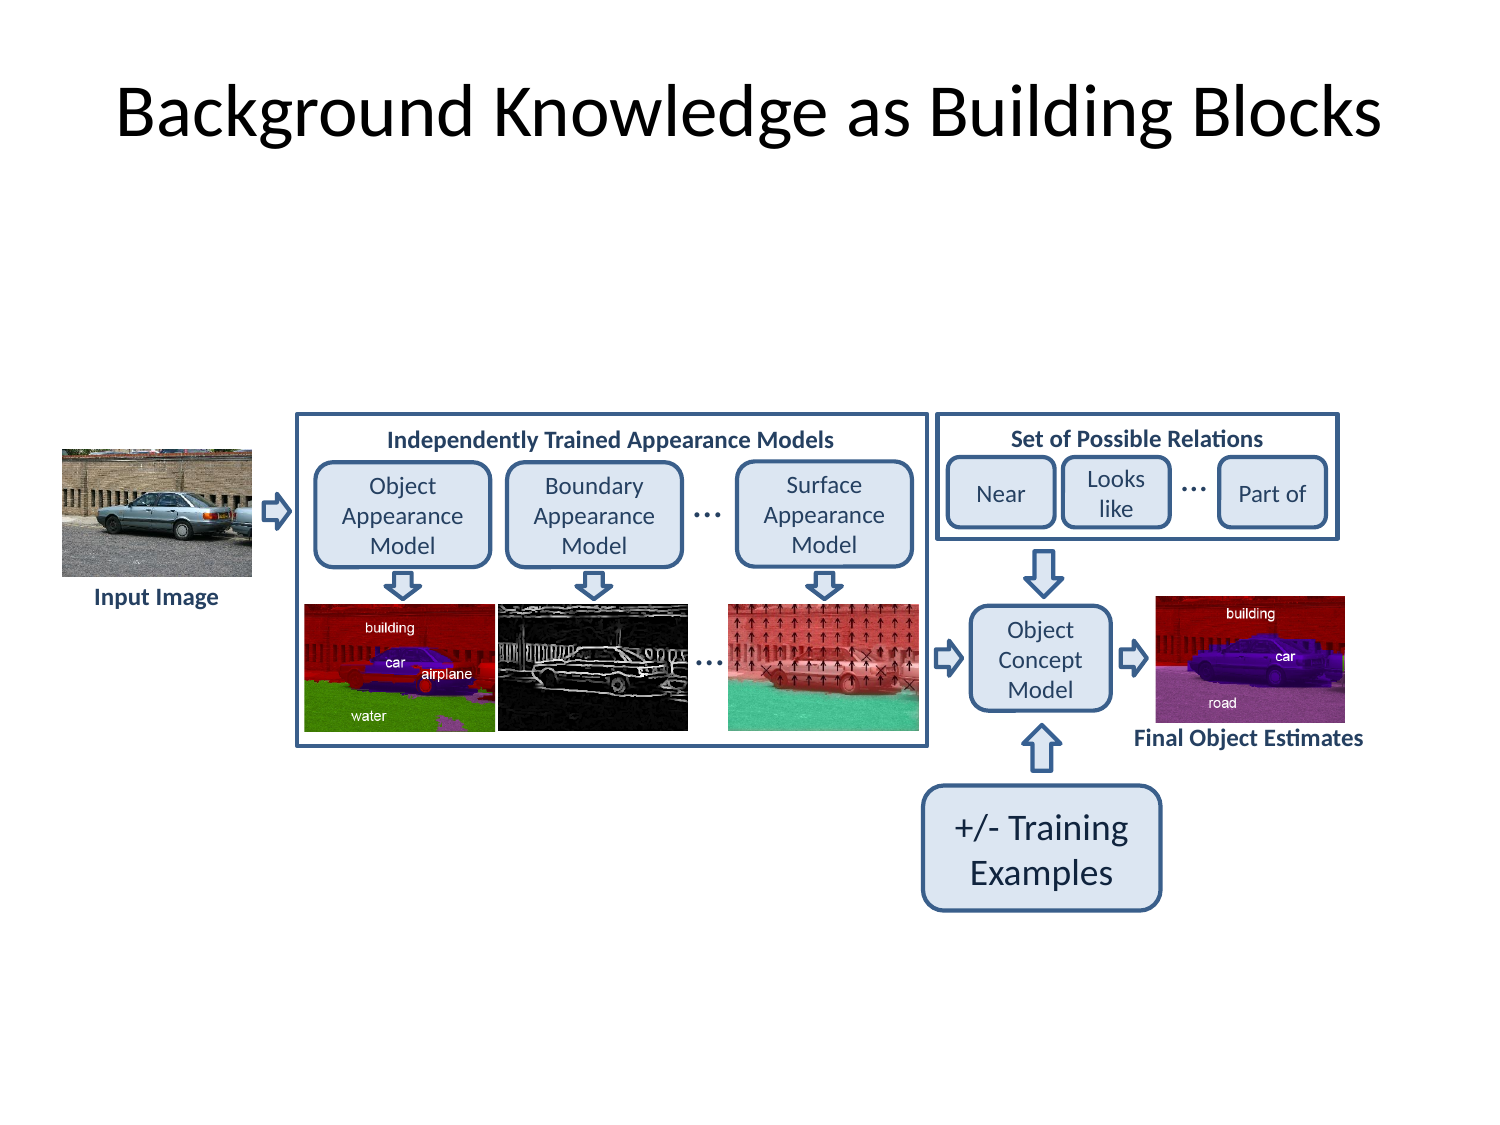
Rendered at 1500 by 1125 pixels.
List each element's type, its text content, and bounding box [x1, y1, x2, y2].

text_box [1118, 638, 1149, 678]
title Background Knowledge as Building Blocks [75, 12, 1425, 200]
text_box [1021, 722, 1063, 773]
text_box [933, 638, 964, 678]
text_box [937, 413, 1338, 540]
text_box Final Object Estimates [1119, 714, 1379, 759]
text_box +/- Training Examples [920, 783, 1163, 913]
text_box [263, 413, 928, 747]
picture [62, 449, 252, 577]
text_box [1023, 549, 1065, 600]
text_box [1155, 596, 1346, 724]
text_box Input Image [79, 585, 235, 618]
text_box Object Concept Model [968, 603, 1113, 713]
